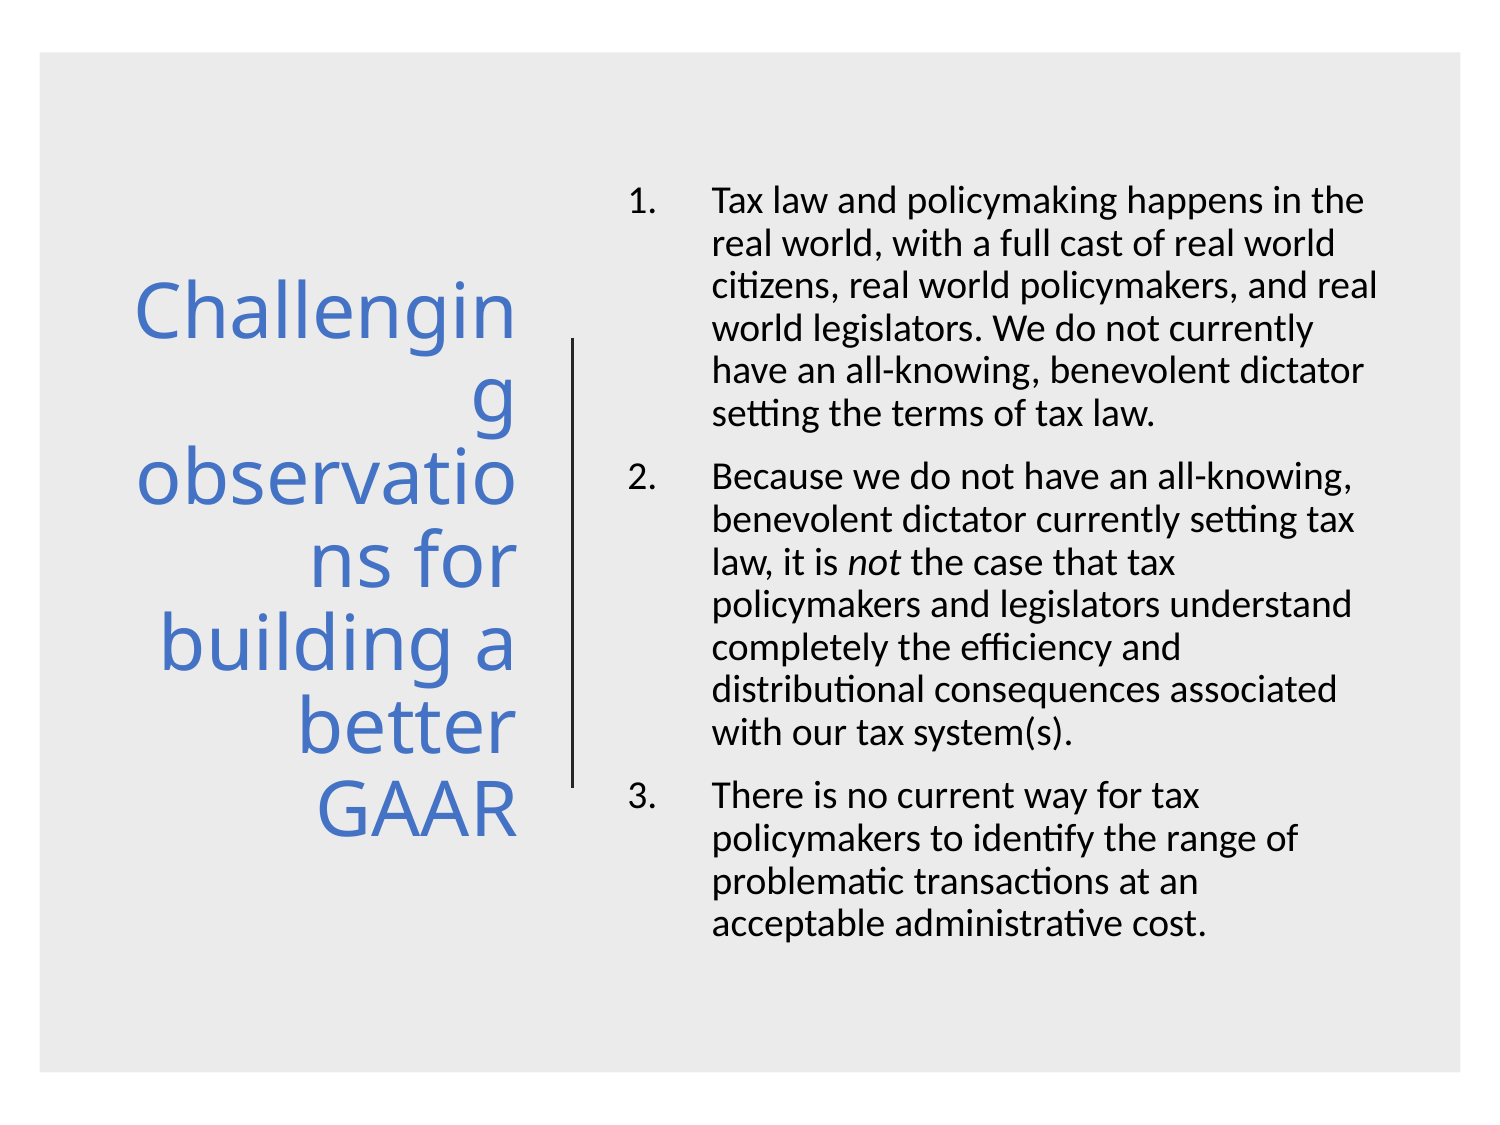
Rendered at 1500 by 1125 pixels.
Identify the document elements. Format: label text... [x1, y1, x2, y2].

list Tax law and policymaking happens in the real world, with a full cast of real world citizens, real world policymakers, and real world legislators. We do not currently have an all-knowing, benevolent dictator setting the terms of tax law. Because we do not have an all-knowing, benevolent dictator currently setting tax law, it is not the case that tax policymakers and legislators understand completely the efficiency and distributional consequences associated with our tax system(s). There is no current way for tax policymakers to identify the range of problematic transactions at an acceptable administrative cost. [612, 158, 1397, 967]
text_box [38, 51, 1461, 1073]
title Challenging observations for building a better GAAR [103, 158, 533, 967]
